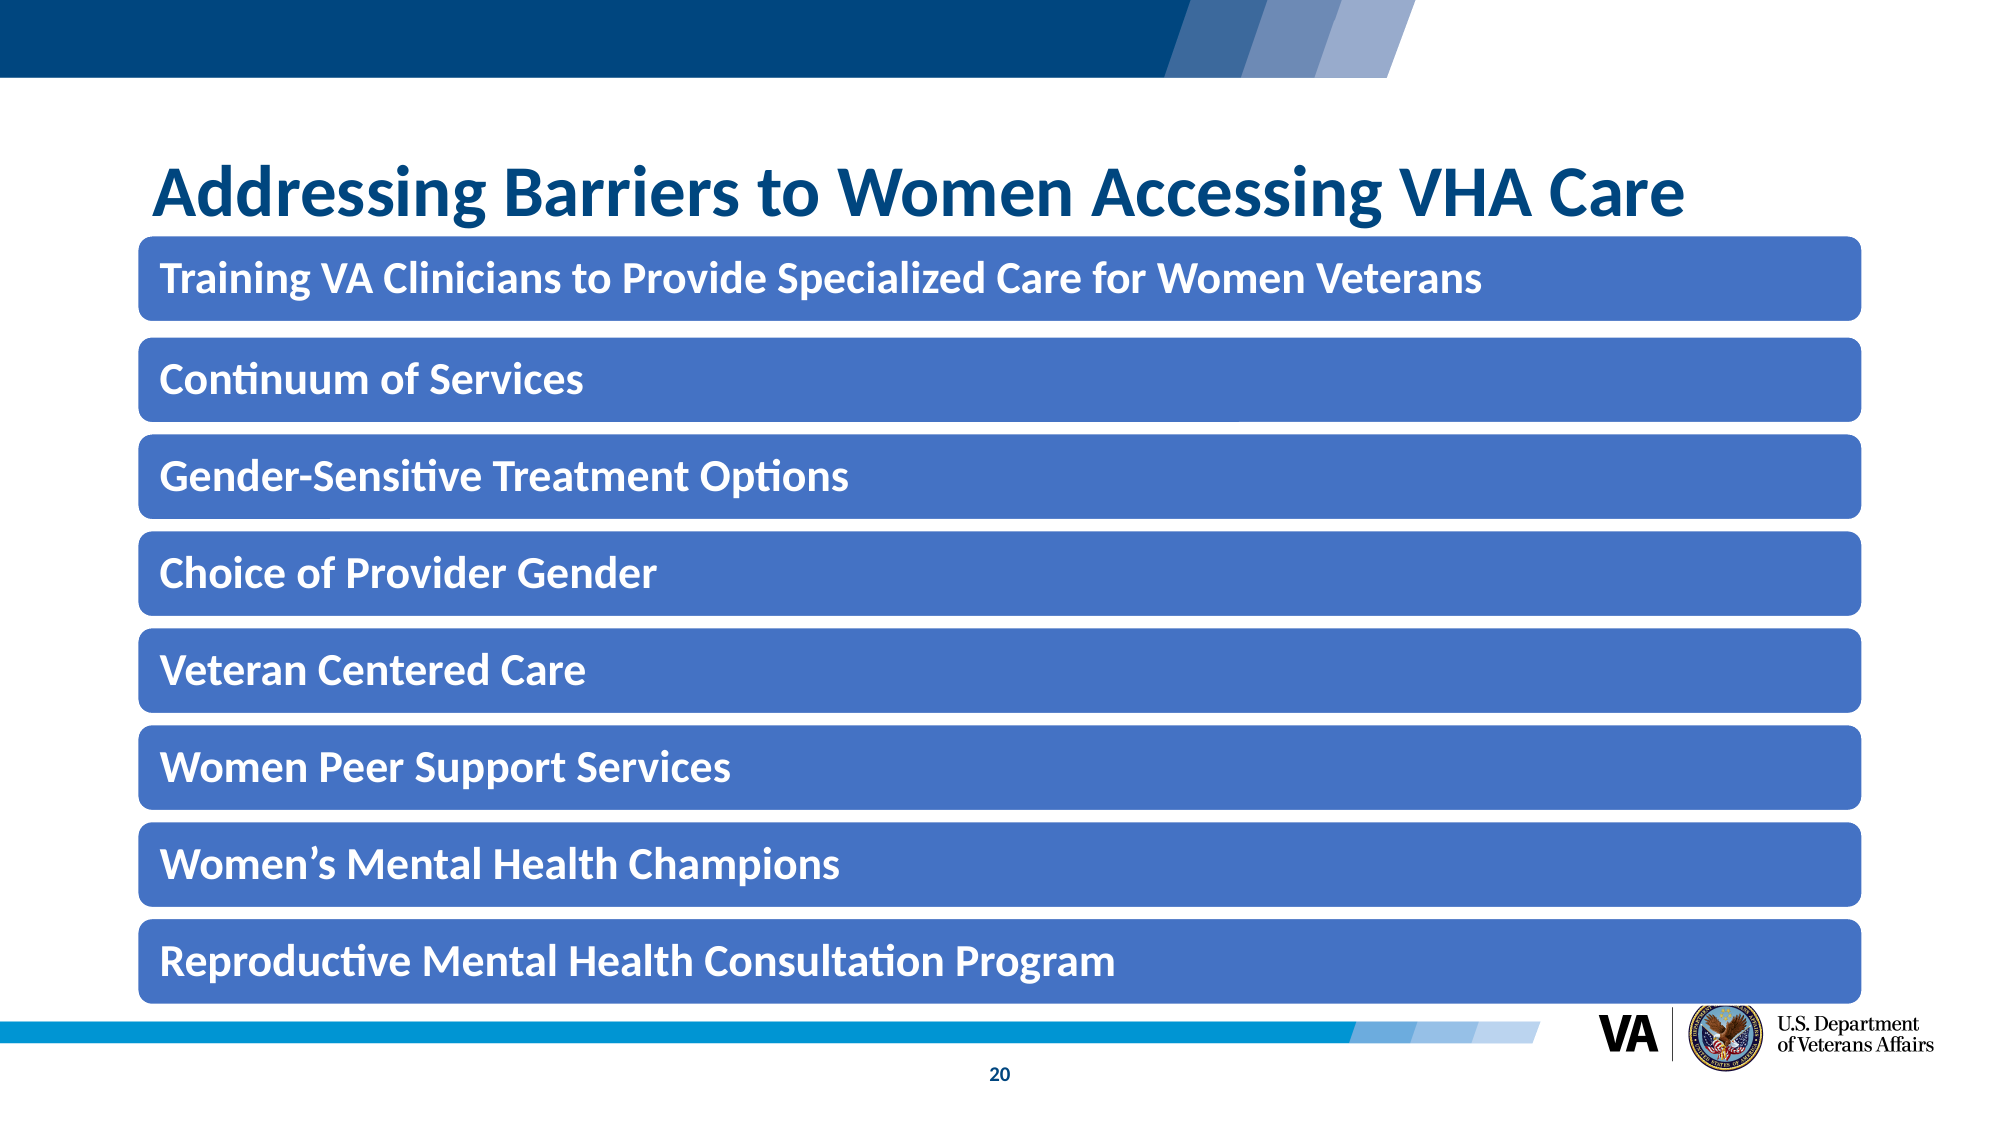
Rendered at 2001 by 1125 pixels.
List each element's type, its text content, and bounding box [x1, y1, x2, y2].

title Addressing Barriers to Women Accessing VHA Care [137, 106, 1863, 225]
picture [0, 0, 2001, 1125]
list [137, 225, 1863, 1019]
slide_number 20 [774, 1042, 1225, 1103]
